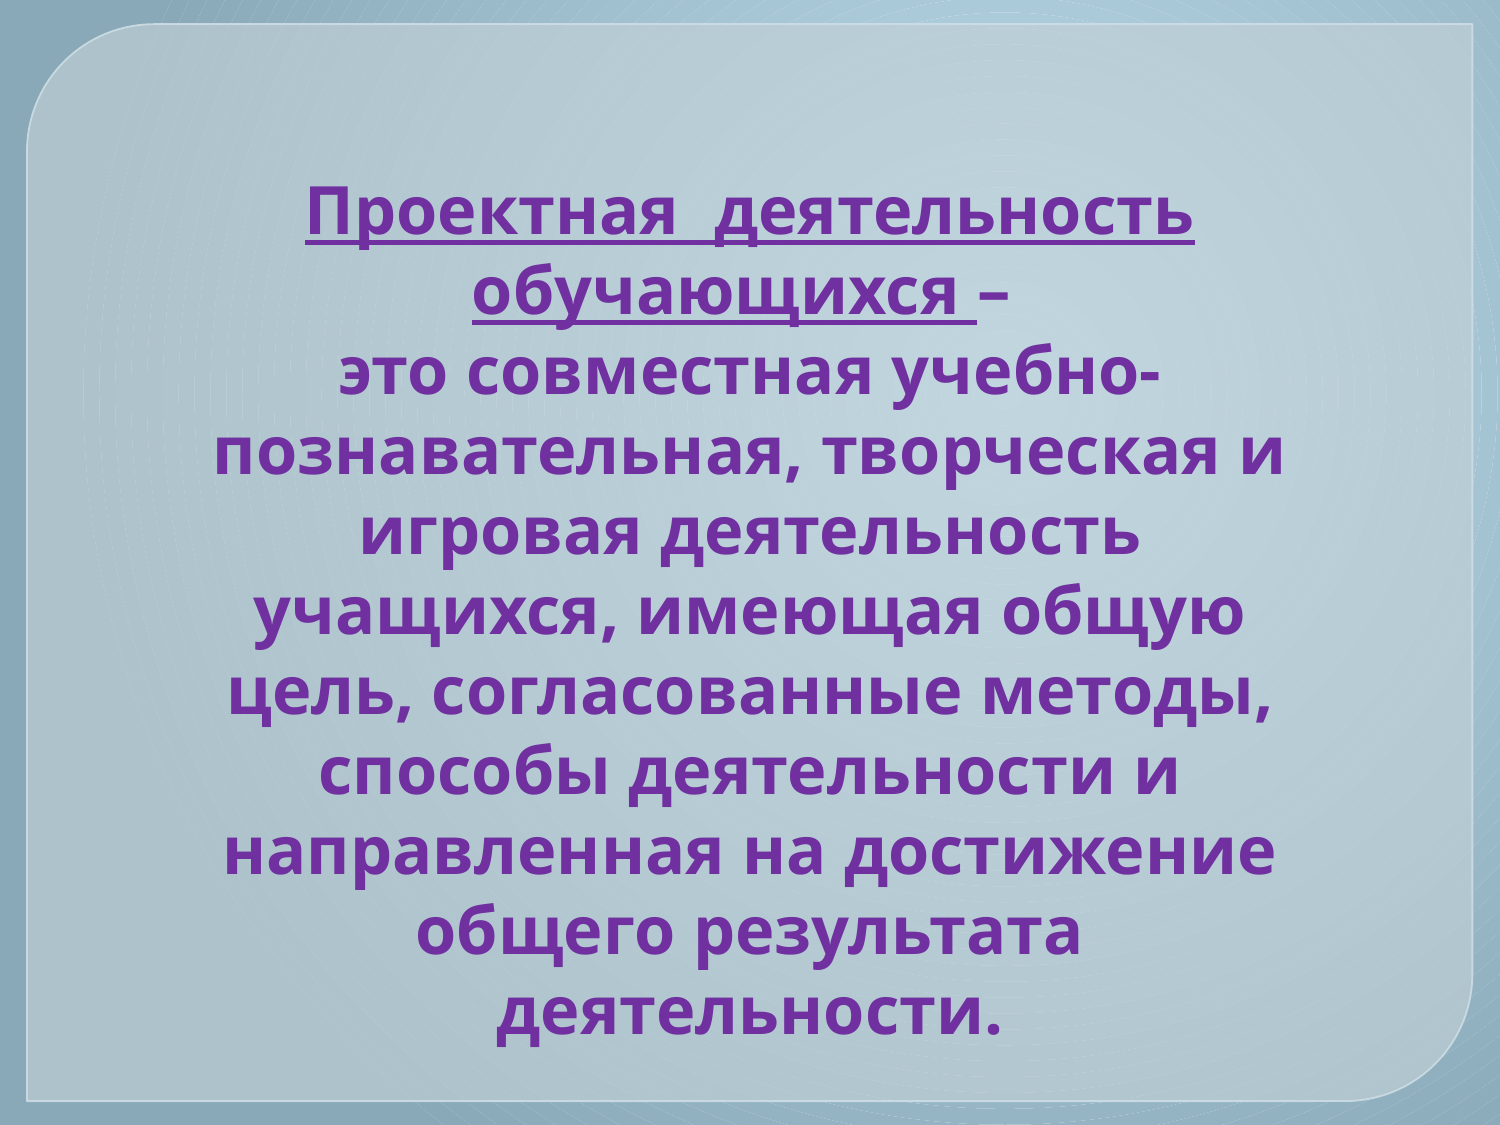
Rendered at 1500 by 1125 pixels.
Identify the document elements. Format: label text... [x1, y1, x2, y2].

text_box Проектная деятельность обучающихся – это совместная учебно-познавательная, творческая и игровая деятельность учащихся, имеющая общую цель, согласованные методы, способы деятельности и направленная на достижение общего результата деятельности. [194, 160, 1306, 1056]
